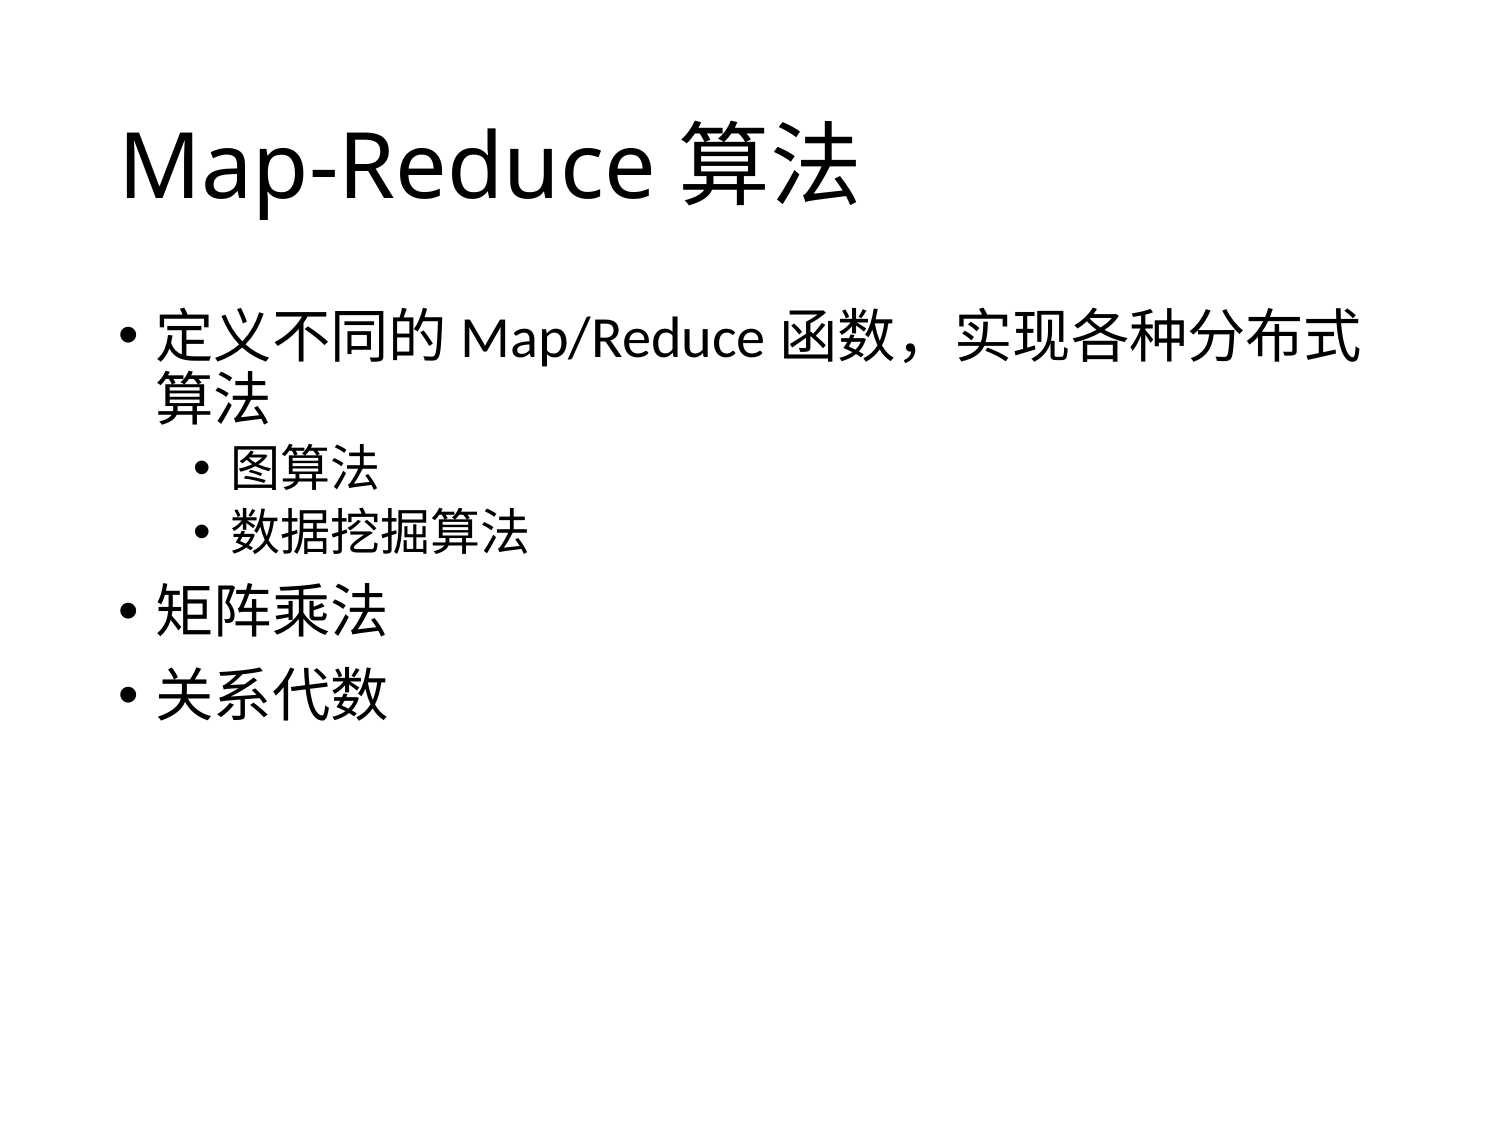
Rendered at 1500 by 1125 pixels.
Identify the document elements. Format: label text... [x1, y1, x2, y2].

title Map-Reduce算法 [103, 59, 1397, 278]
list 定义不同的Map/Reduce函数，实现各种分布式算法 图算法 数据挖掘算法 矩阵乘法 关系代数 [103, 299, 1397, 1014]
